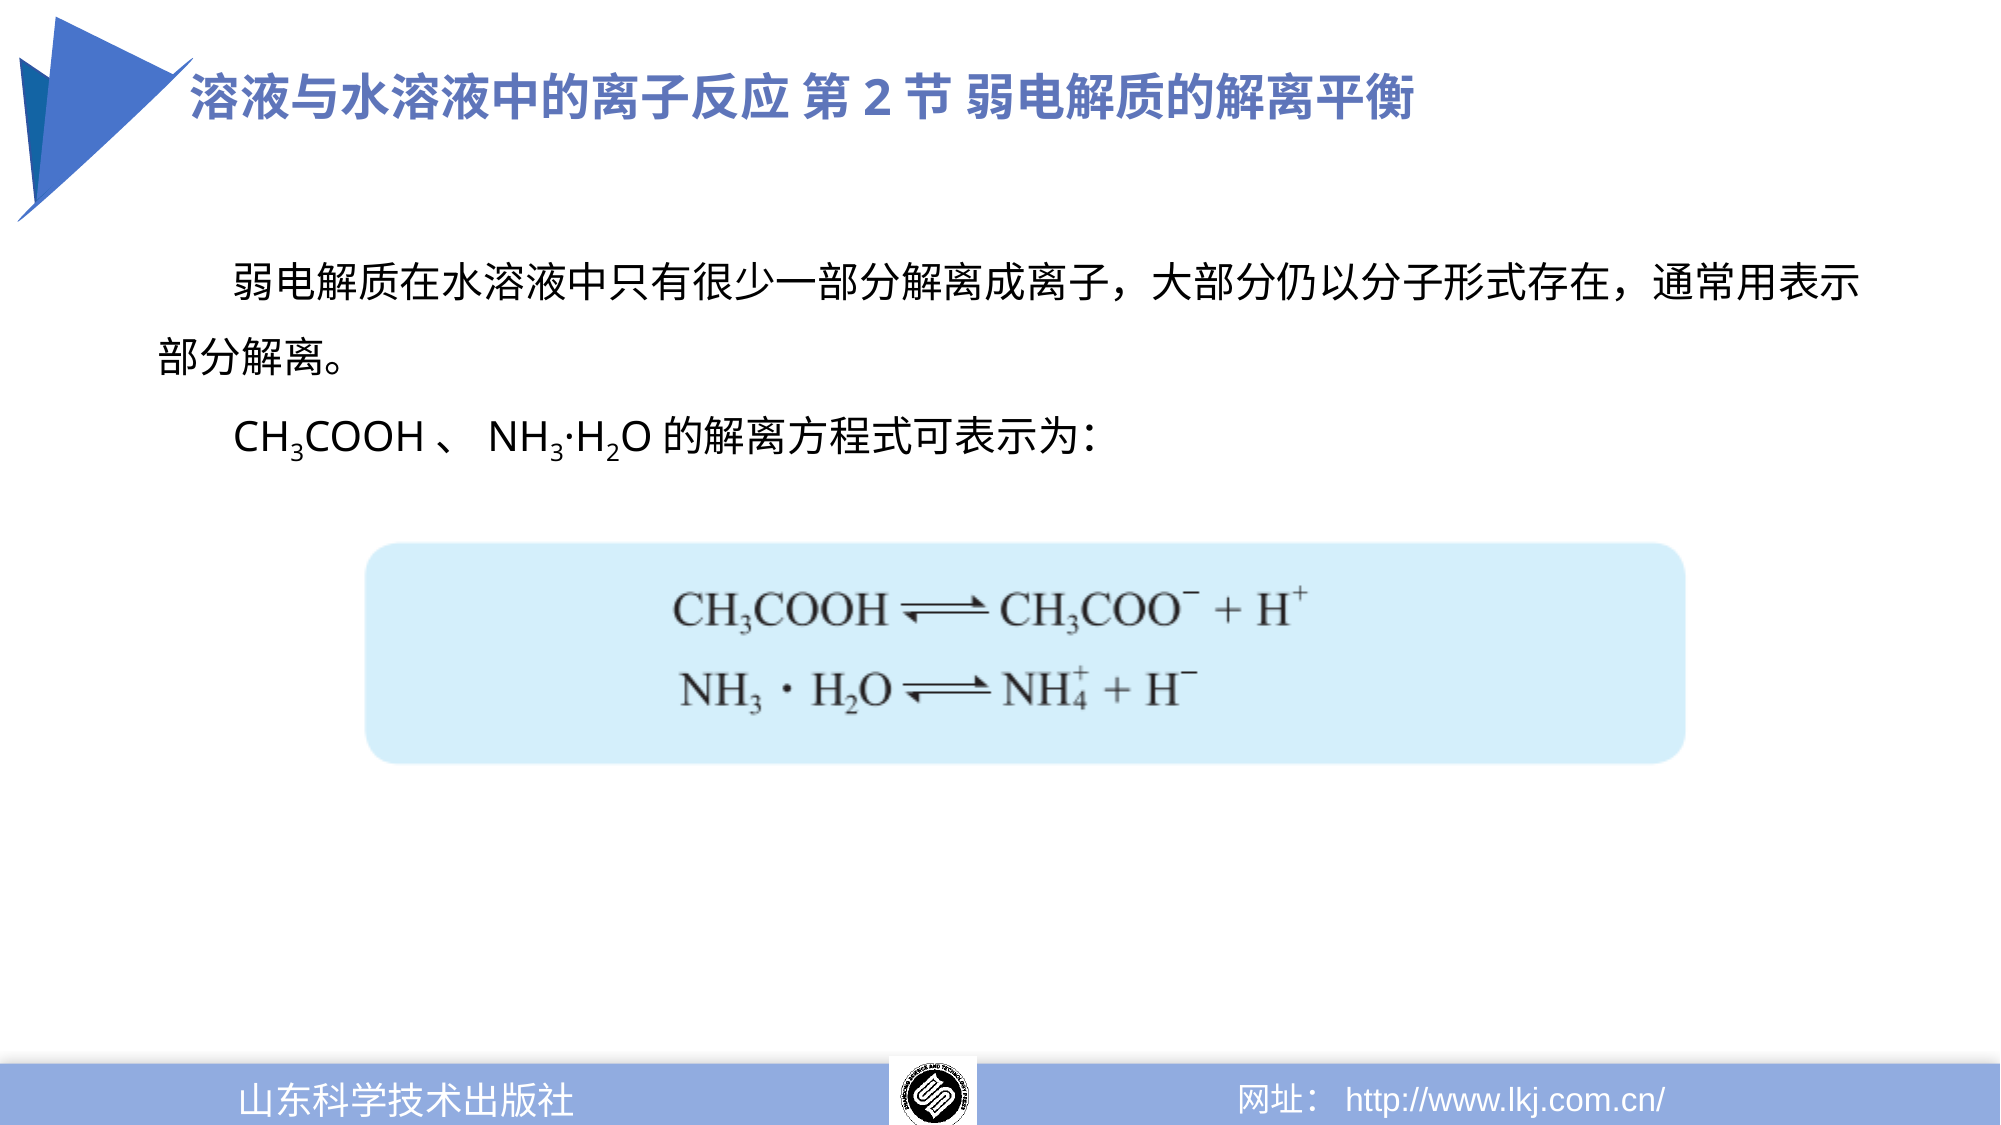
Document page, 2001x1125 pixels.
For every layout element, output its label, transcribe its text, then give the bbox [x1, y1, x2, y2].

text_box 网址：http://www.lkj.com.cn/ [1222, 1070, 1890, 1125]
text_box [0, 1062, 889, 1125]
text_box 溶液与水溶液中的离子反应 第2节 弱电解质的解离平衡 [226, 58, 1534, 134]
text_box 山东科学技术出版社 [222, 1069, 889, 1125]
text_box [978, 1062, 2000, 1125]
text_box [0, 29, 226, 182]
picture [889, 1055, 978, 1125]
text_box 弱电解质在水溶液中只有很少一部分解离成离子，大部分仍以分子形式存在，通常用表示部分解离。 CH3COOH、NH3·H2O的解离方程式可表示为： [143, 223, 1890, 474]
picture [359, 513, 1692, 779]
